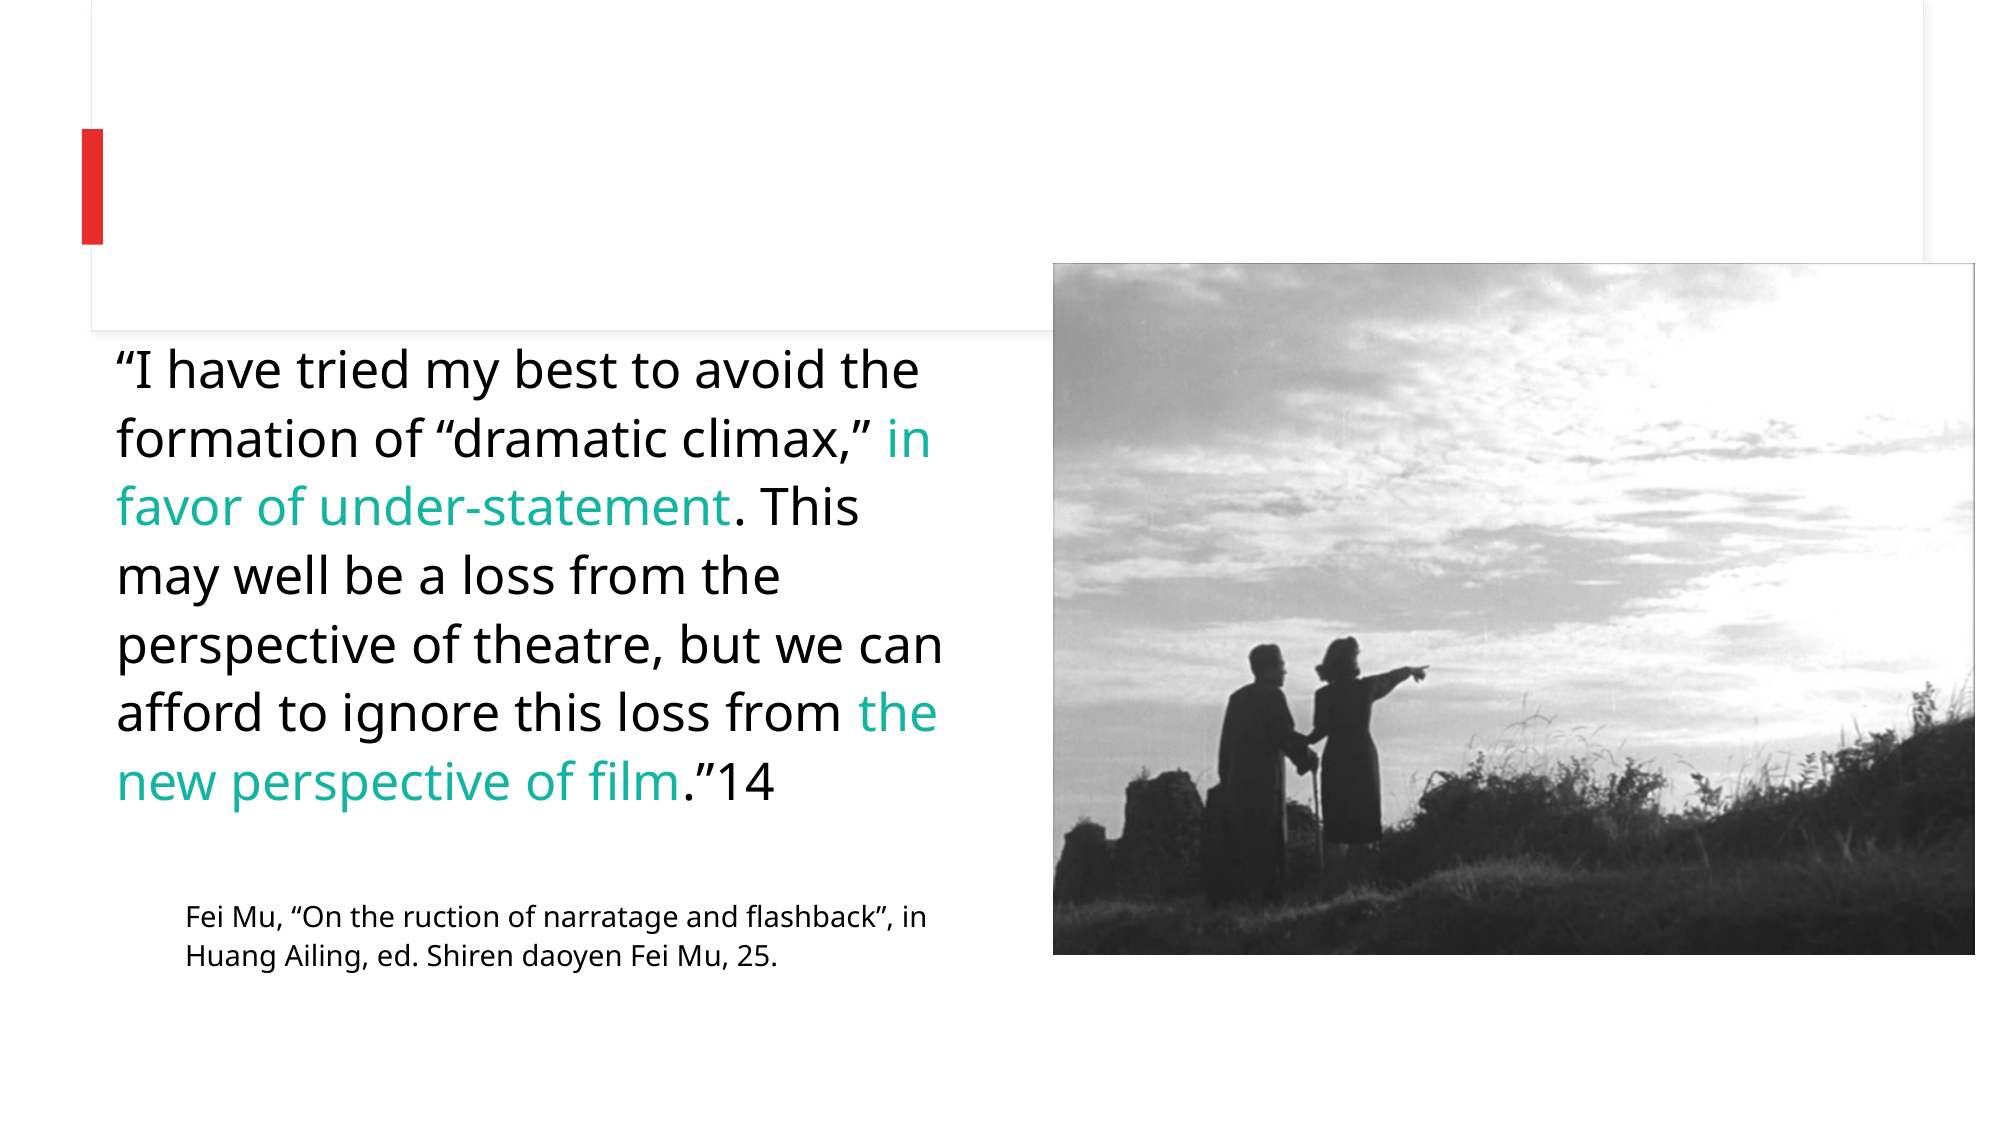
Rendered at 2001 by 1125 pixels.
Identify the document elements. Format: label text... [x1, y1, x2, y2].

list “I have tried my best to avoid the formation of “dramatic climax,” in favor of under-statement. This may well be a loss from the perspective of theatre, but we can afford to ignore this loss from the new perspective of film.”14 Fei Mu, “On the ruction of narratage and flashback”, in Huang Ailing, ed. Shiren daoyen Fei Mu, 25. [101, 322, 982, 1037]
picture [1053, 263, 1975, 956]
